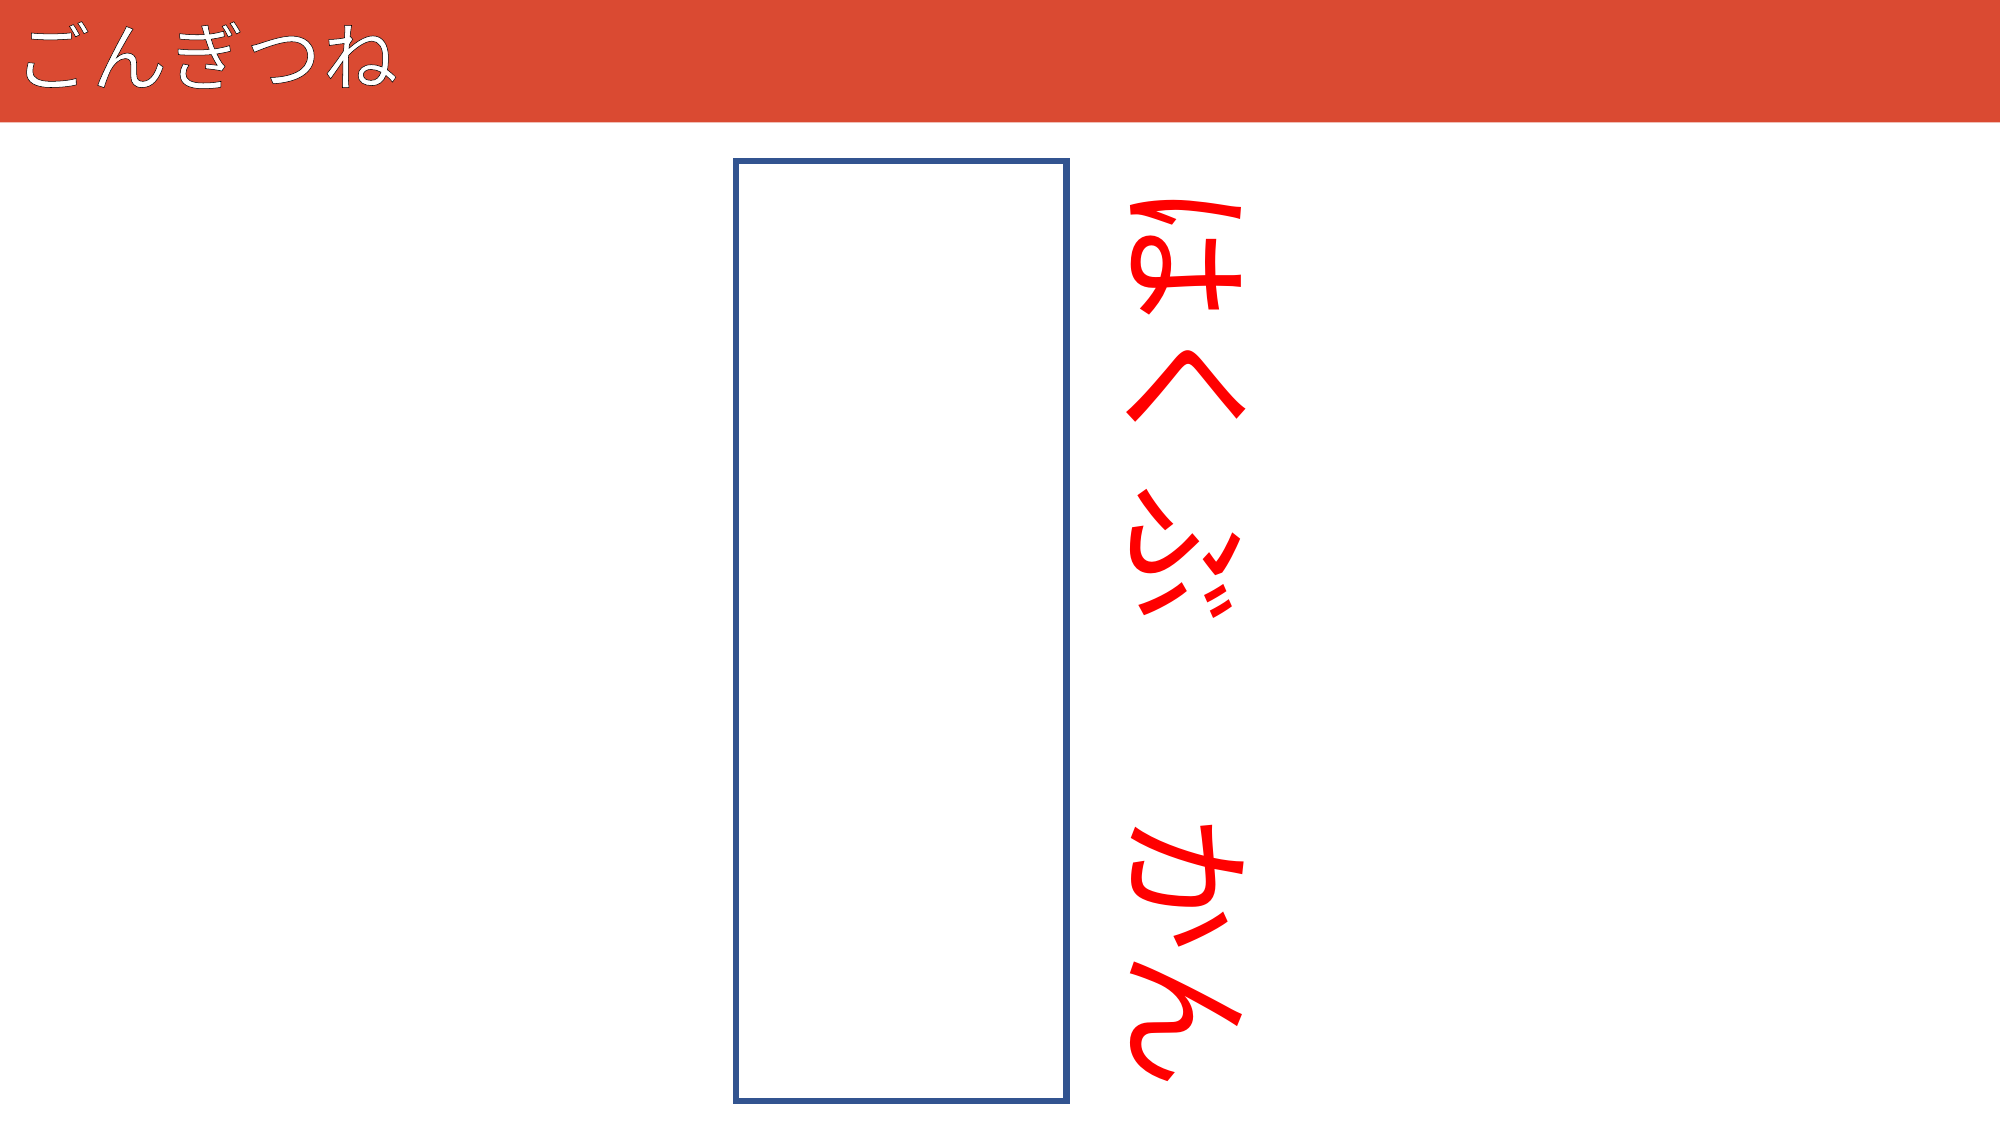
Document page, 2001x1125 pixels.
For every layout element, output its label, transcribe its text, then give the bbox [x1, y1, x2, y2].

text_box [735, 160, 1068, 1102]
slide_number 15 [1712, 0, 2000, 123]
text_box ぶつ [1083, 471, 1281, 764]
text_box 博物館 [698, 147, 1108, 1125]
text_box はく [1083, 170, 1281, 463]
text_box かん [1083, 799, 1281, 1093]
title ごんぎつね [0, 0, 1712, 123]
